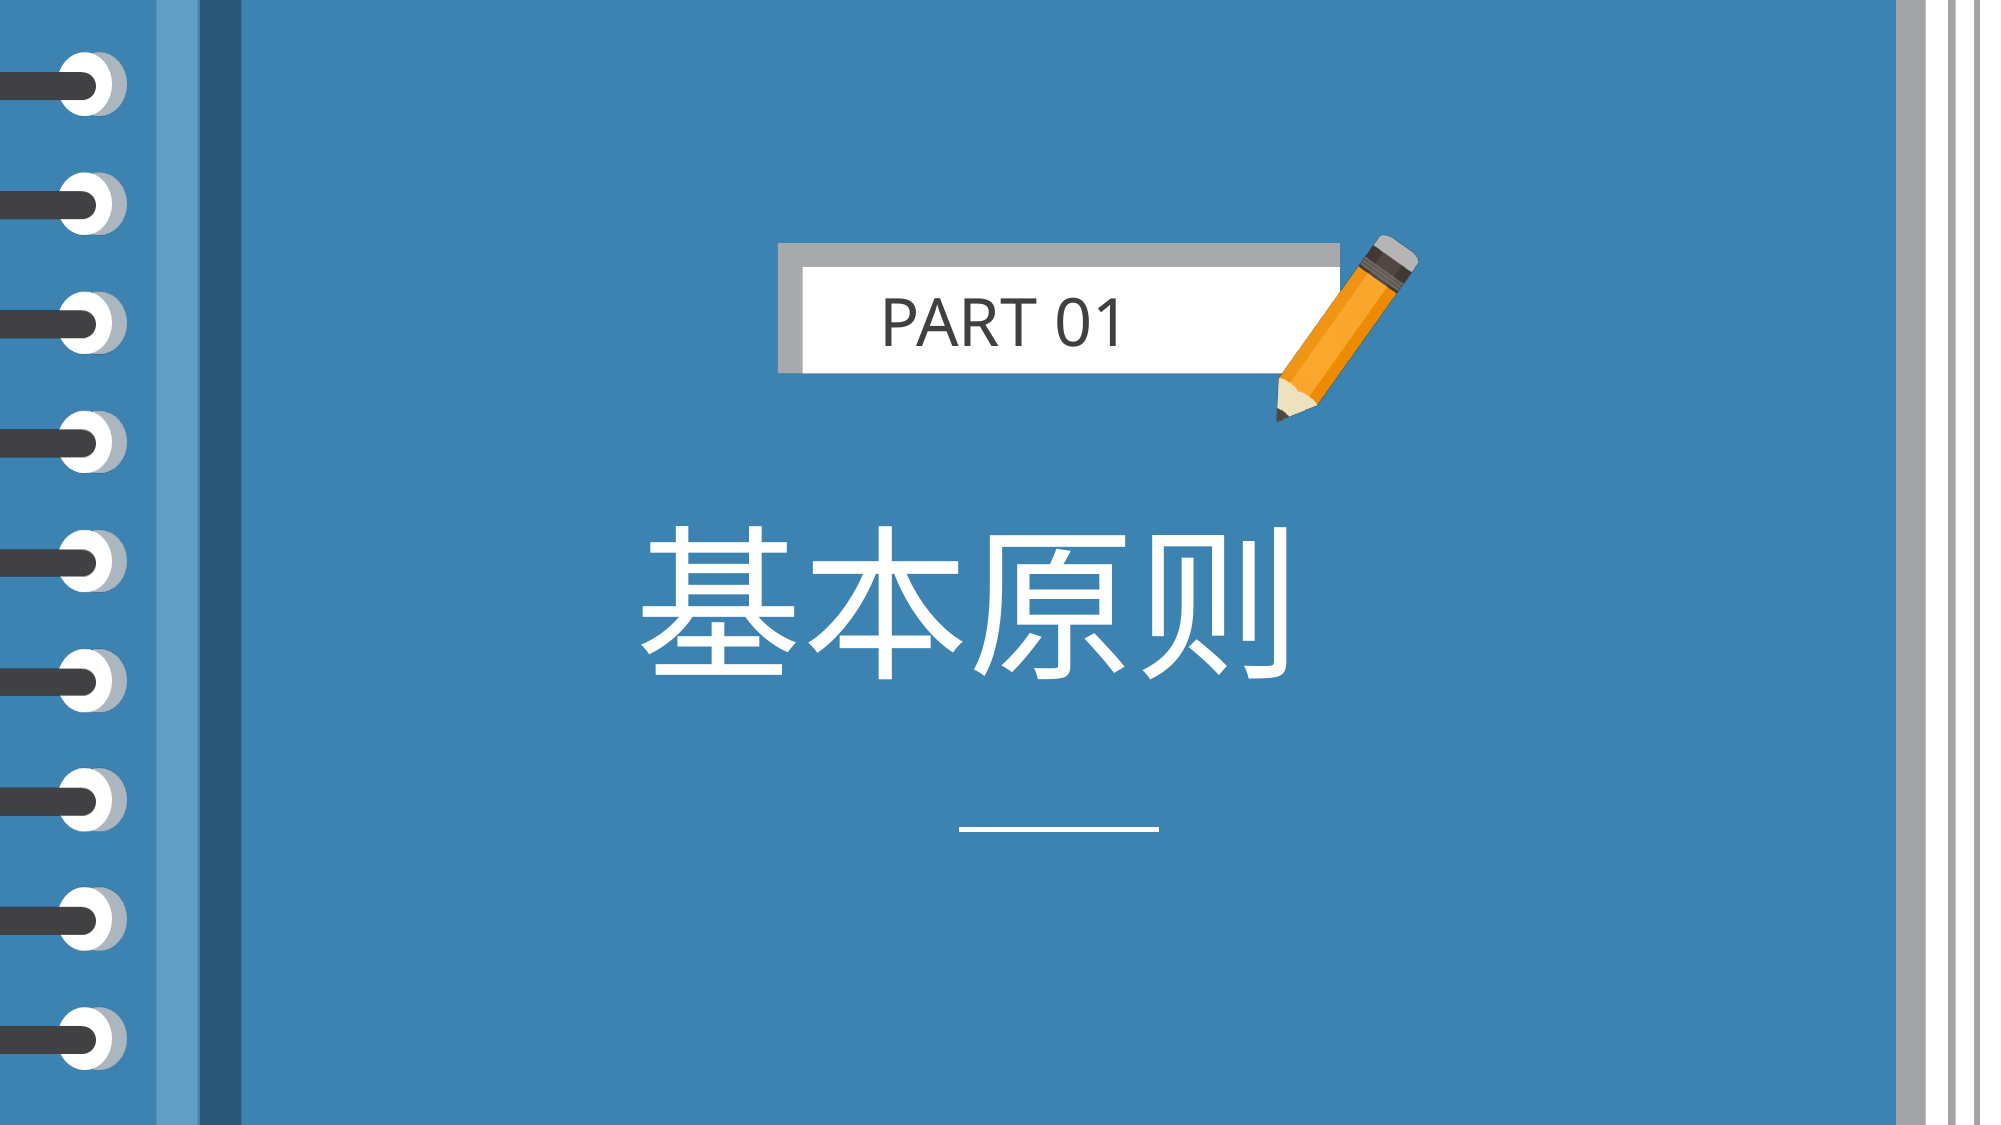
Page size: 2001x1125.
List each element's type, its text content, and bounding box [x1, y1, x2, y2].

text_box 基本原则 [620, 492, 1497, 708]
picture [1231, 210, 1452, 459]
picture [0, 52, 127, 1070]
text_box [777, 243, 1287, 374]
